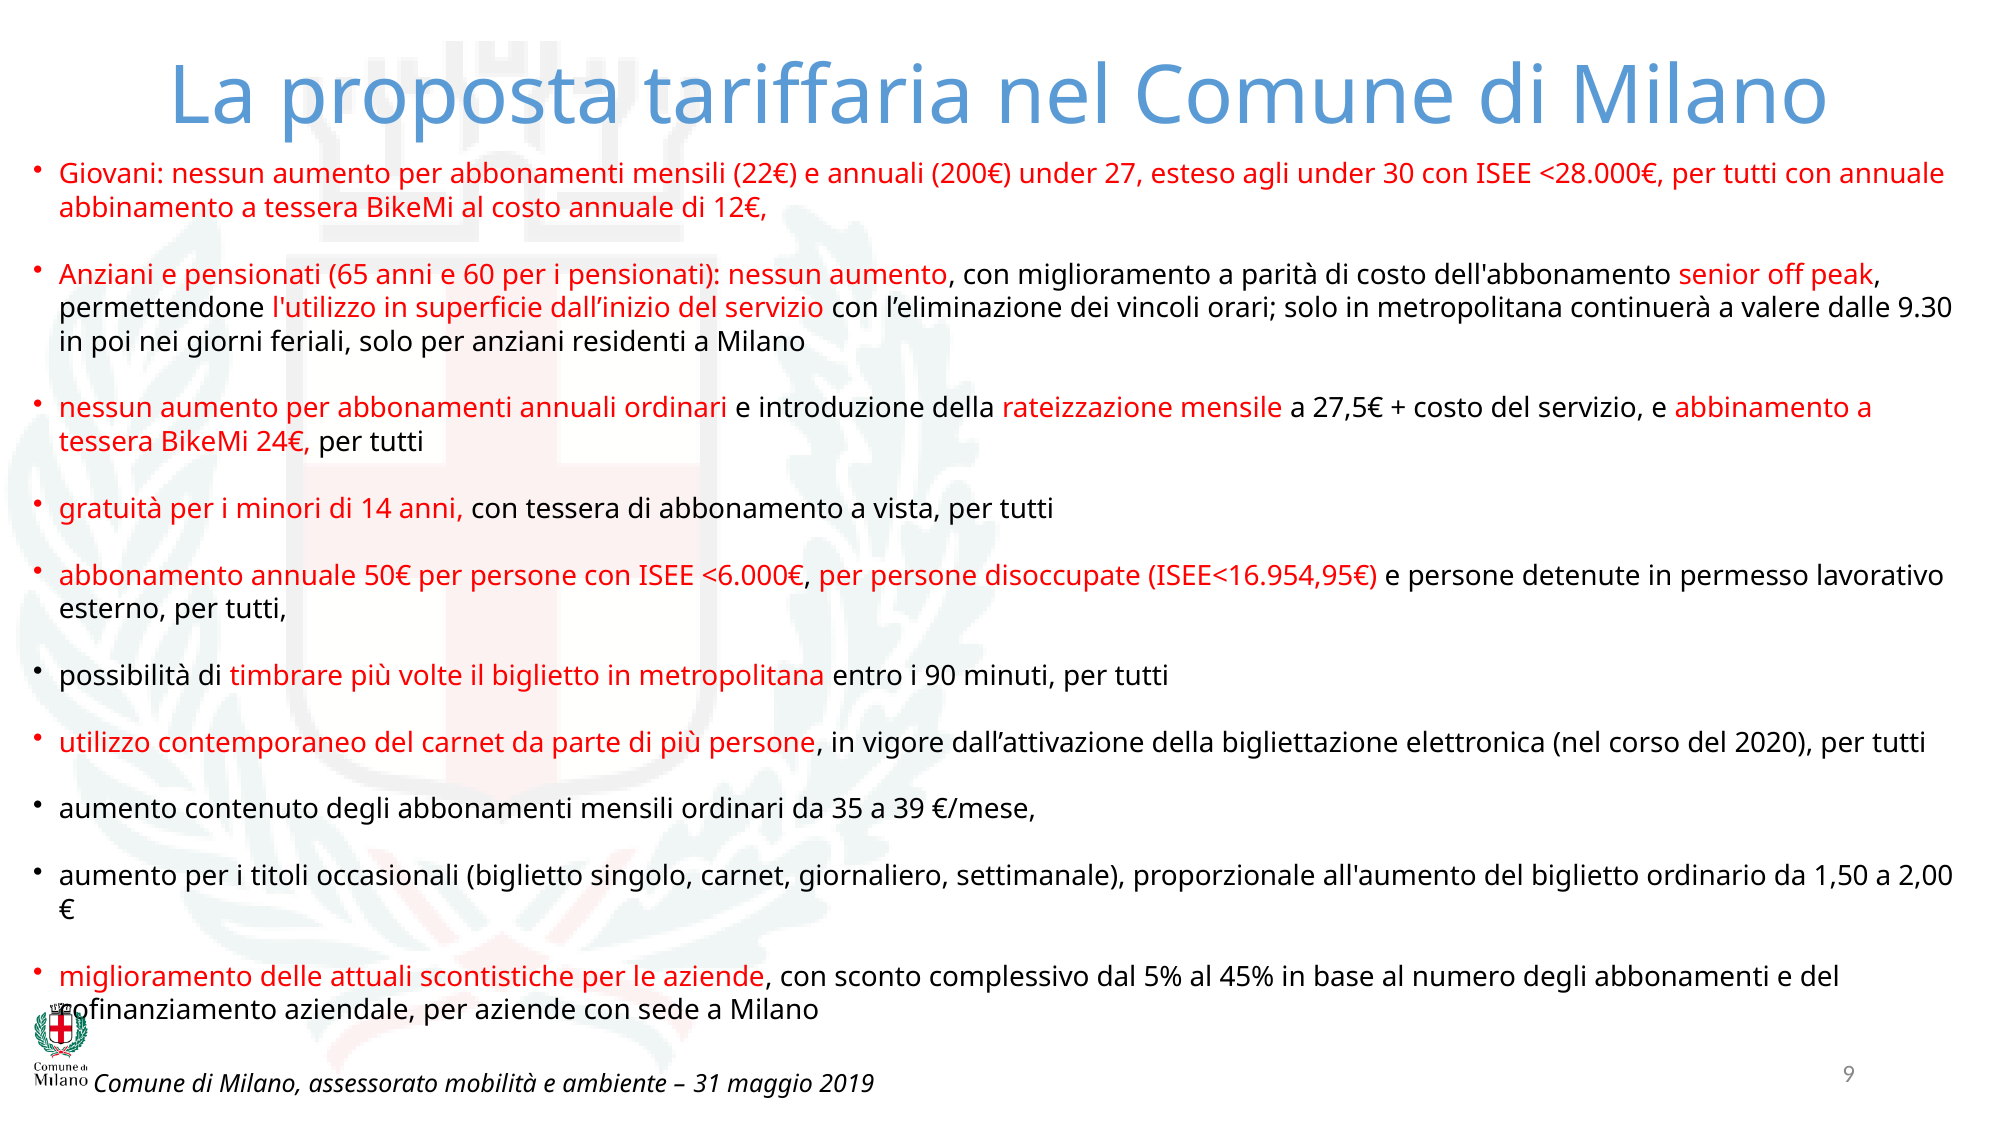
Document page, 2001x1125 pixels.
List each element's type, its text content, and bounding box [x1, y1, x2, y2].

list Giovani: nessun aumento per abbonamenti mensili (22€) e annuali (200€) under 27, esteso agli under 30 con ISEE <28.000€, per tutti con annuale abbinamento a tessera BikeMi al costo annuale di 12€, Anziani e pensionati (65 anni e 60 per i pensionati): nessun aumento, con miglioramento a parità di costo dell'abbonamento senior off peak, permettendone l'utilizzo in superficie dall’inizio del servizio con l’eliminazione dei vincoli orari; solo in metropolitana continuerà a valere dalle 9.30 in poi nei giorni feriali, solo per anziani residenti a Milano nessun aumento per abbonamenti annuali ordinari e introduzione della rateizzazione mensile a 27,5€ + costo del servizio, e abbinamento a tessera BikeMi 24€, per tutti gratuità per i minori di 14 anni, con tessera di abbonamento a vista, per tutti abbonamento annuale 50€ per persone con ISEE <6.000€, per persone disoccupate (ISEE<16.954,95€) e persone detenute in permesso lavorativo esterno, per tutti, possibilità di timbrare più volte il biglietto in metropolitana entro i 90 minuti, per tutti utilizzo contemporaneo del carnet da parte di più persone, in vigore dall’attivazione della bigliettazione elettronica (nel corso del 2020), per tutti aumento contenuto degli abbonamenti mensili ordinari da 35 a 39 €/mese, aumento per i titoli occasionali (biglietto singolo, carnet, giornaliero, settimanale), proporzionale all'aumento del biglietto ordinario da 1,50 a 2,00 € miglioramento delle attuali scontistiche per le aziende, con sconto complessivo dal 5% al 45% in base al numero degli abbonamenti e del cofinanziamento aziendale, per aziende con sede a Milano [1001, 148, 1968, 1055]
picture [0, 41, 1001, 1125]
slide_number 9 [1818, 1050, 1863, 1096]
title La proposta tariffaria nel Comune di Milano [136, 12, 1863, 148]
